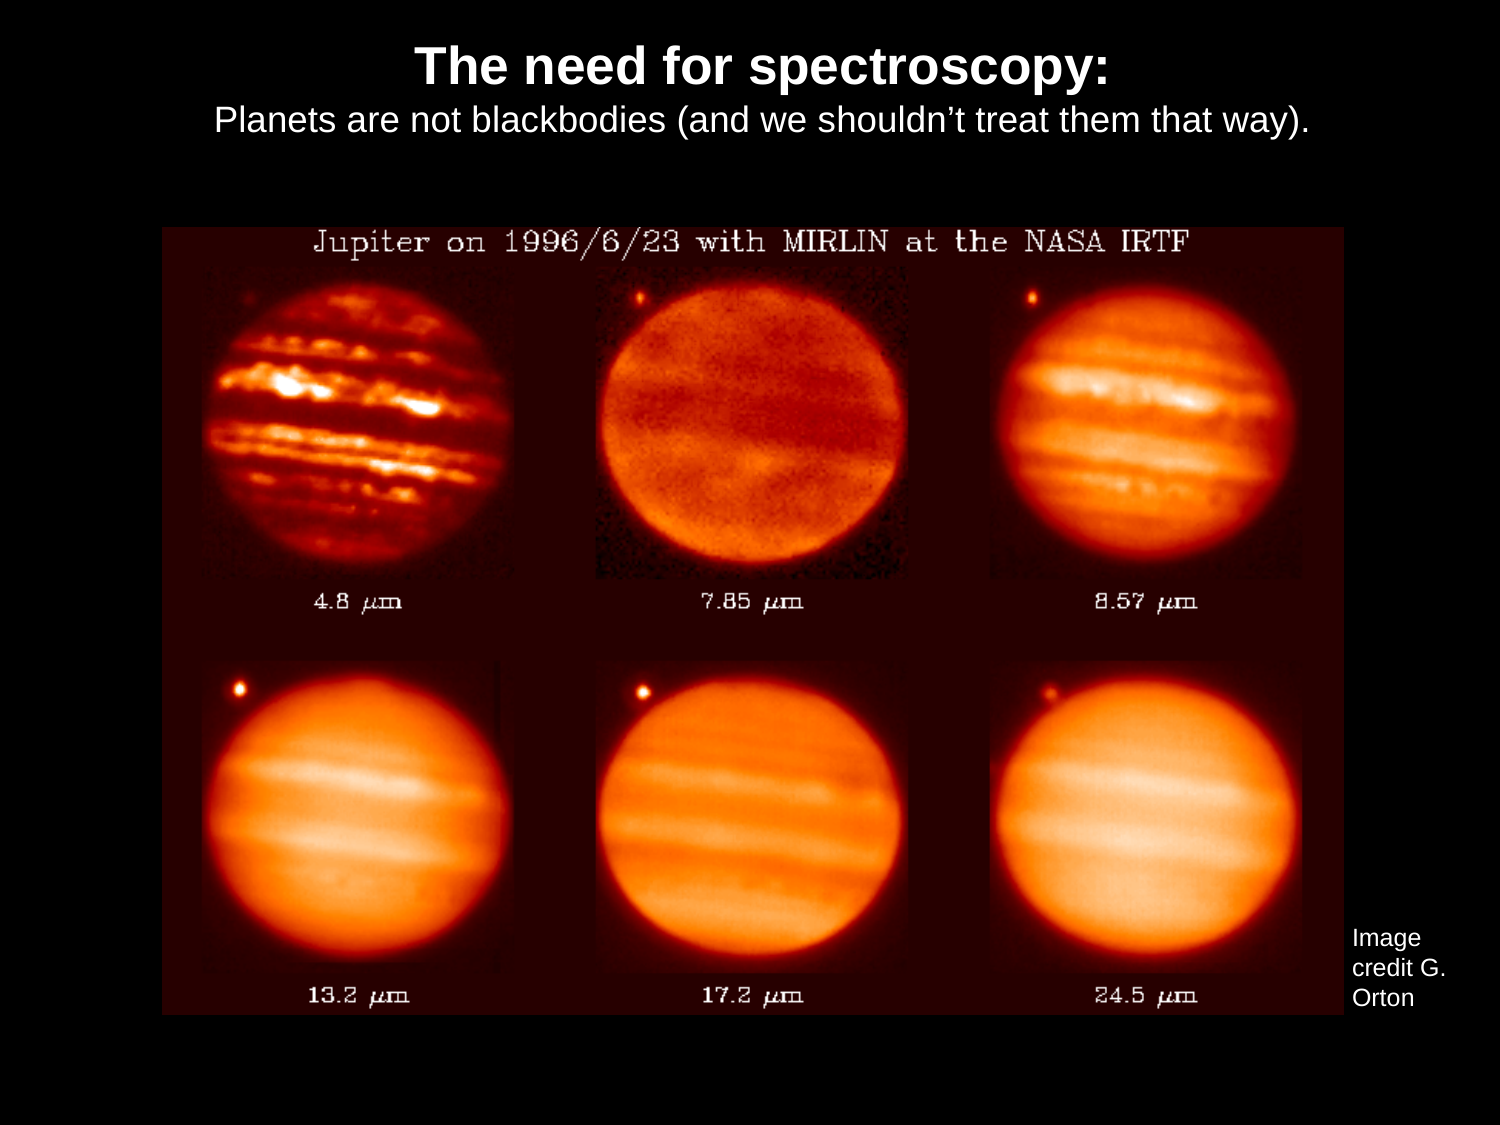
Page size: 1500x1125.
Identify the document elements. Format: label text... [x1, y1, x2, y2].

text_box Image credit G. Orton [1346, 914, 1494, 1020]
title The need for spectroscopy: Planets are not blackbodies (and we shouldn’t treat them that way). [42, 22, 1484, 148]
picture [162, 226, 1345, 1015]
